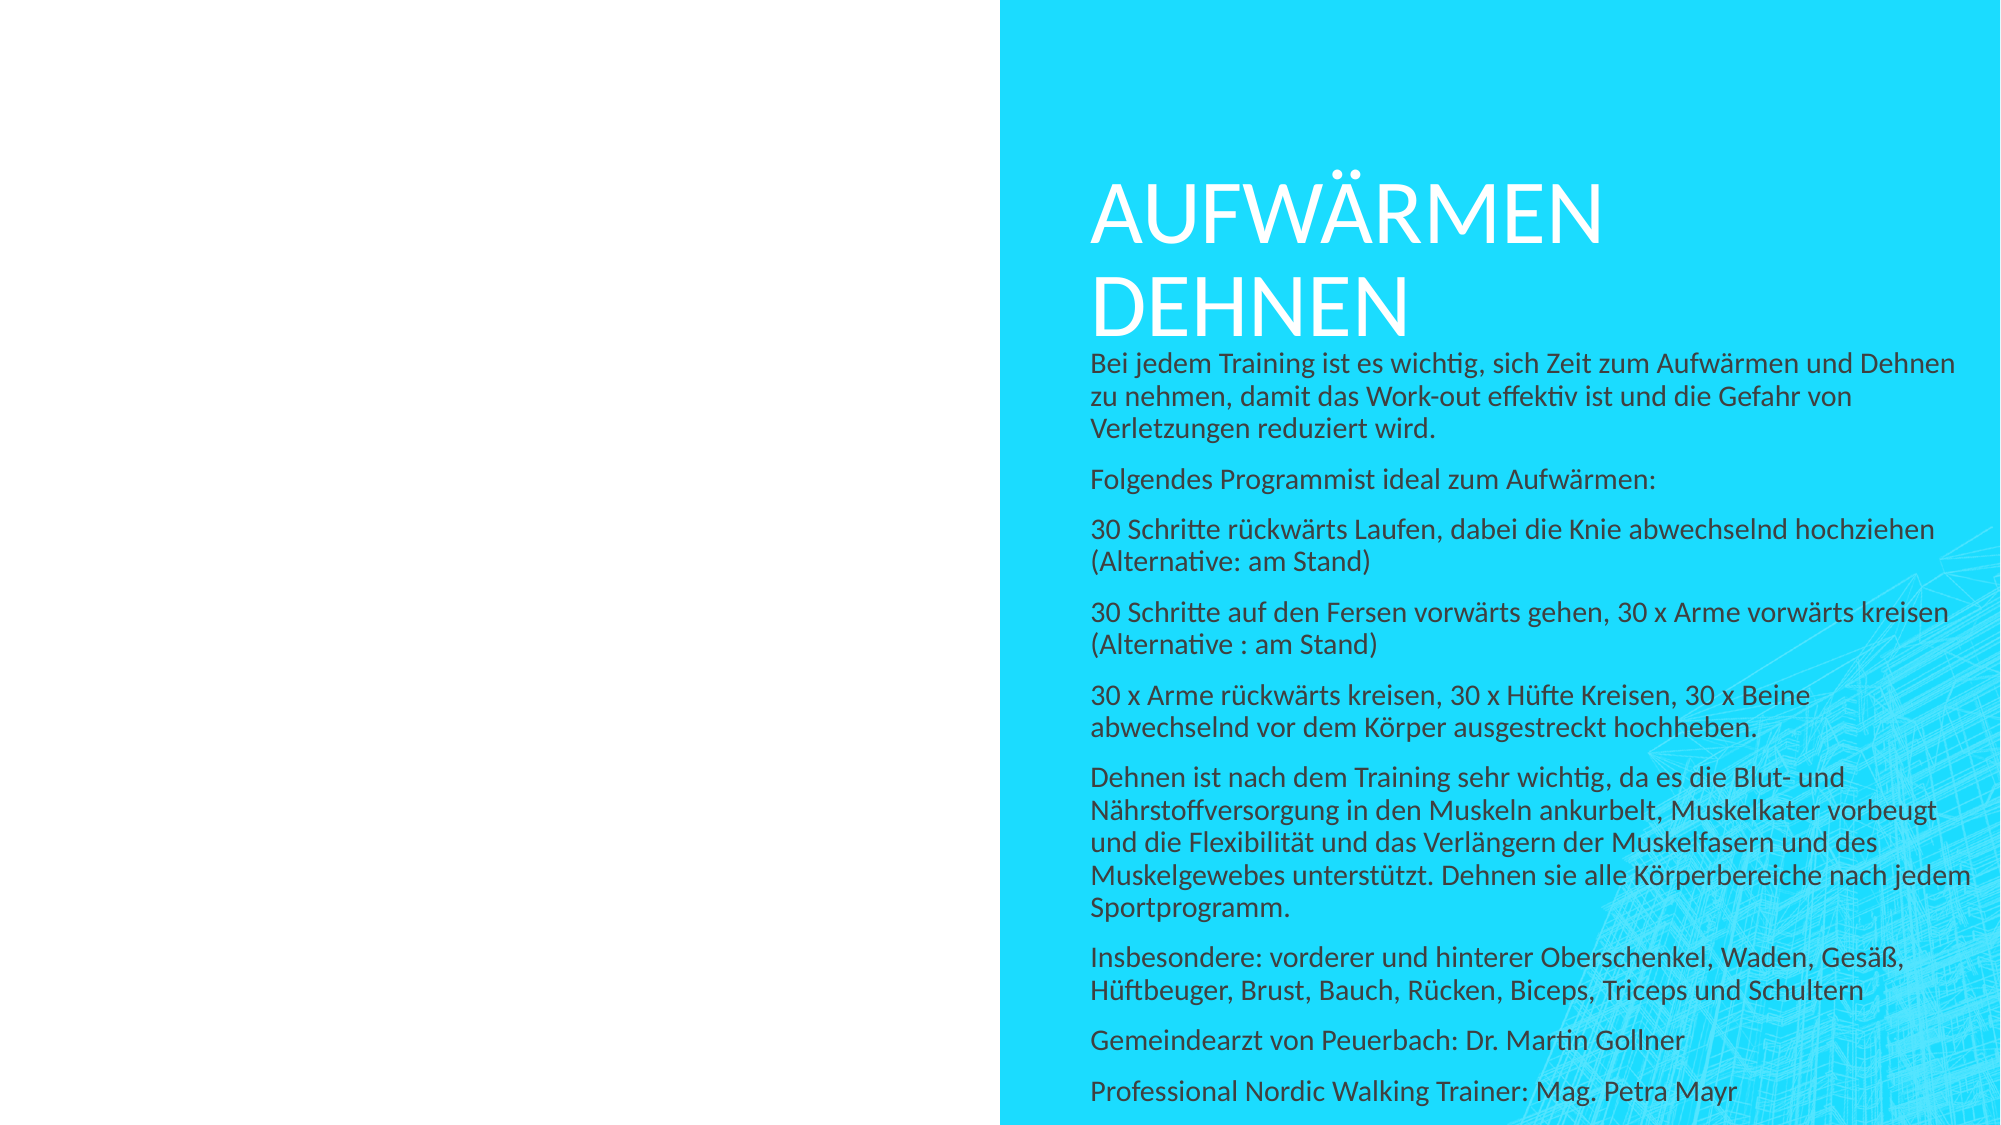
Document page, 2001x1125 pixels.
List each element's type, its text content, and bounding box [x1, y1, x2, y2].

title AUFWÄRMEN DEHNEN [1075, 63, 1863, 340]
list Bei jedem Training ist es wichtig, sich Zeit zum Aufwärmen und Dehnen zu nehmen, damit das Work-out effektiv ist und die Gefahr von Verletzungen reduziert wird. Folgendes Programmist ideal zum Aufwärmen: 30 Schritte rückwärts Laufen, dabei die Knie abwechselnd hochziehen (Alternative: am Stand) 30 Schritte auf den Fersen vorwärts gehen, 30 x Arme vorwärts kreisen (Alternative : am Stand) 30 x Arme rückwärts kreisen, 30 x Hüfte Kreisen, 30 x Beine abwechselnd vor dem Körper ausgestreckt hochheben. Dehnen ist nach dem Training sehr wichtig, da es die Blut- und Nährstoffversorgung in den Muskeln ankurbelt, Muskelkater vorbeugt und die Flexibilität und das Verlängern der Muskelfasern und des Muskelgewebes unterstützt. Dehnen sie alle Körperbereiche nach jedem Sportprogramm. Insbesondere: vorderer und hinterer Oberschenkel, Waden, Gesäß, Hüftbeuger, Brust, Bauch, Rücken, Biceps, Triceps und Schultern Gemeindearzt von Peuerbach: Dr. Martin Gollner Professional Nordic Walking Trainer: Mag. Petra Mayr [1075, 340, 1990, 1125]
picture [1000, 0, 2001, 1125]
